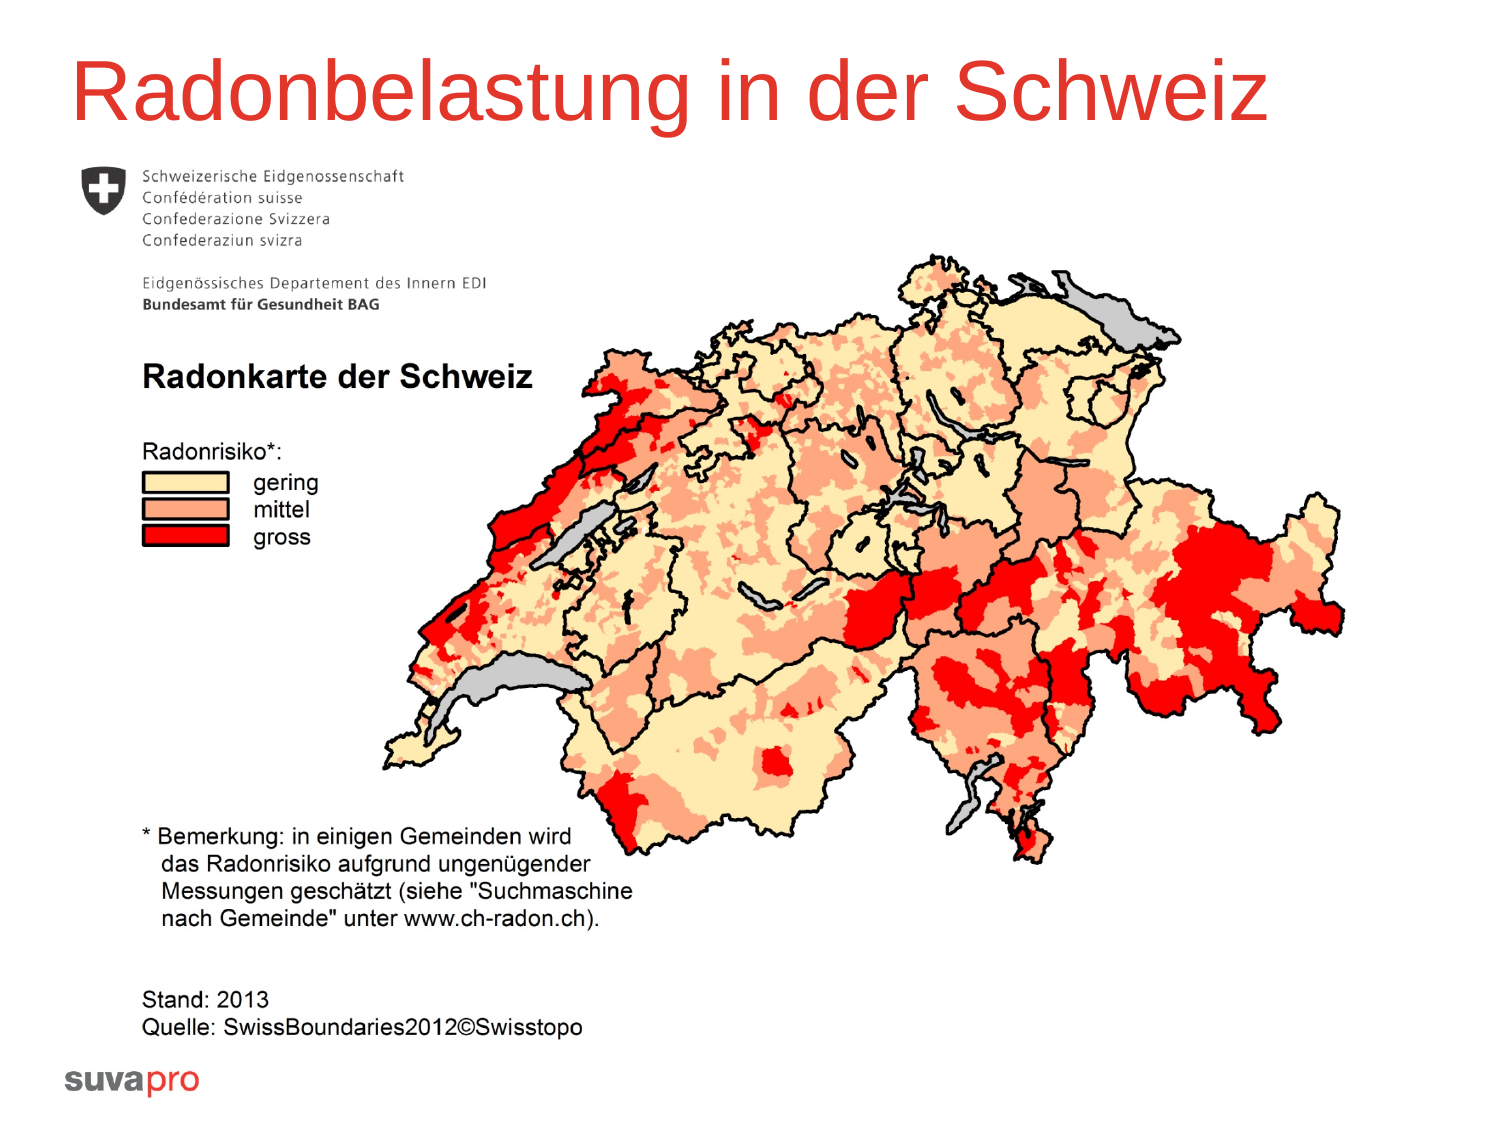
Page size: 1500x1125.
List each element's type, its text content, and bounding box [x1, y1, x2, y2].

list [73, 148, 1389, 1050]
picture [64, 1070, 199, 1099]
title Radonbelastung in der Schweiz [64, 23, 1448, 232]
